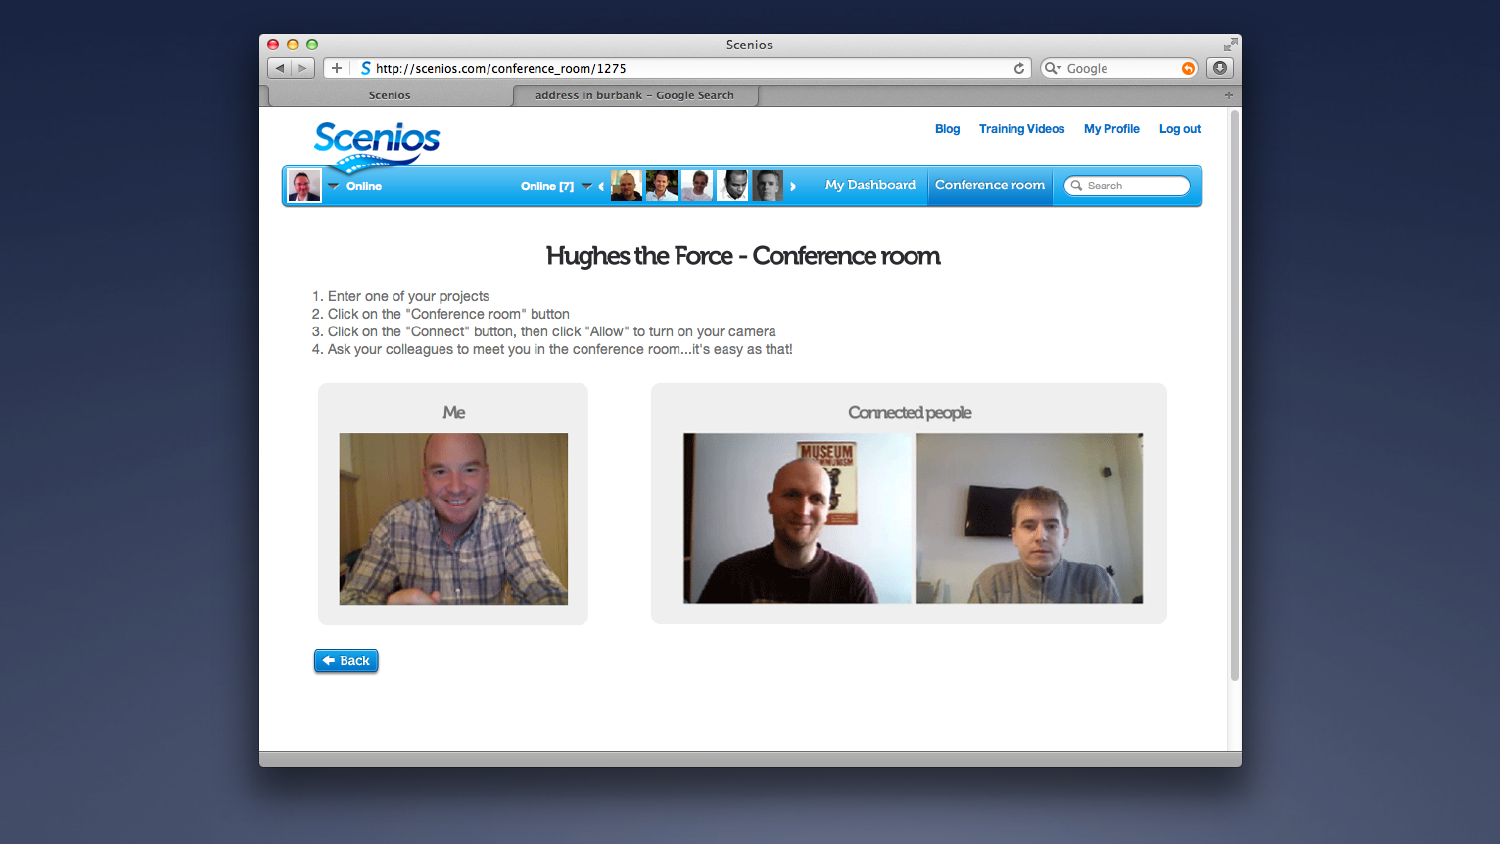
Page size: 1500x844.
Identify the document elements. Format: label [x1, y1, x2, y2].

picture [202, 0, 1298, 844]
